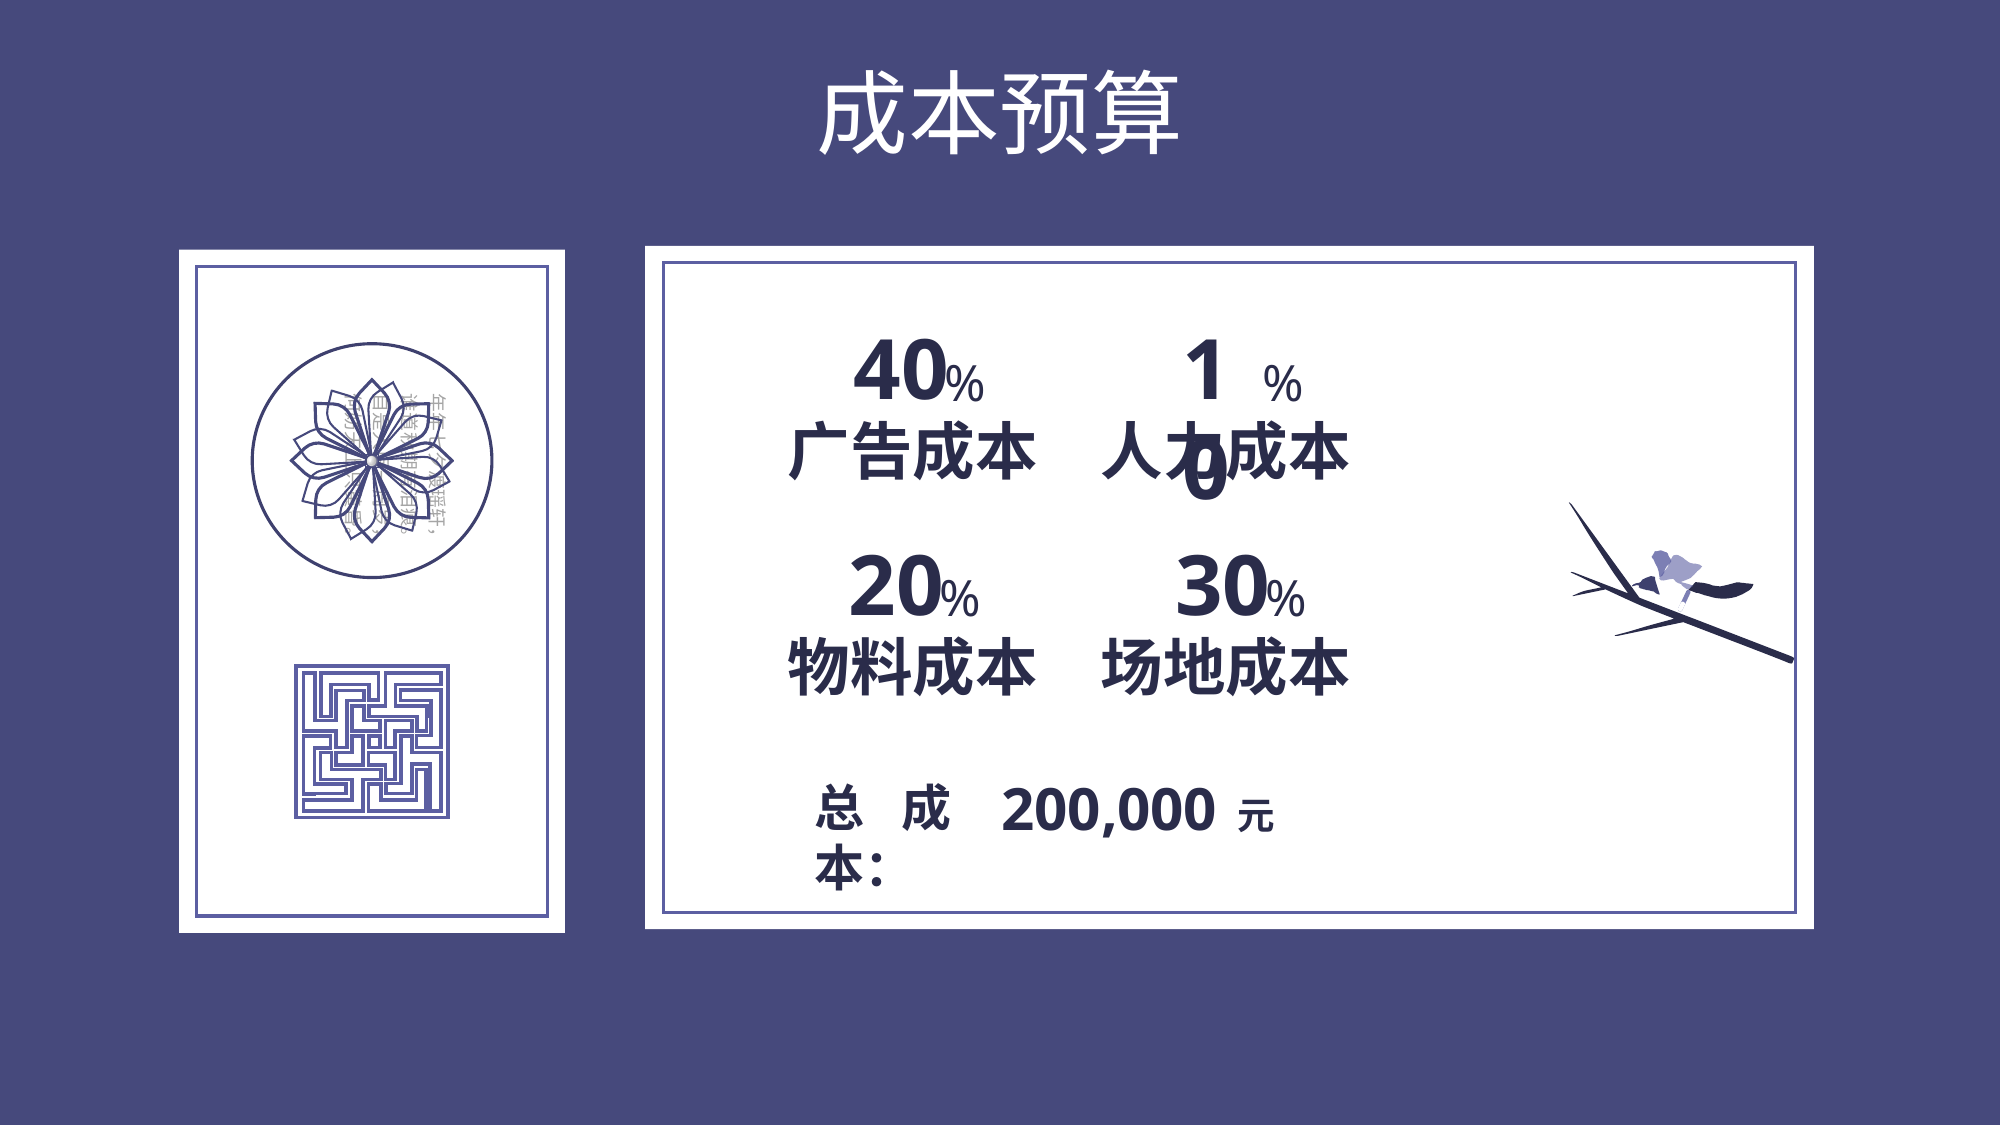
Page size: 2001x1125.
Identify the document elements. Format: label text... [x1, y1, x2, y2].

text_box 年年七夕渡瑶轩，谁道秋期有泪痕。 自是人间一周岁，何妨天上只黄昏。 [374, 378, 463, 543]
text_box [196, 265, 548, 917]
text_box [291, 379, 453, 542]
text_box [285, 342, 459, 378]
text_box 总成本： [800, 769, 966, 845]
text_box [662, 261, 1797, 913]
text_box [285, 543, 459, 579]
text_box [178, 248, 566, 934]
text_box [251, 383, 281, 539]
text_box [463, 382, 493, 539]
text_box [296, 665, 448, 818]
text_box 元 [1222, 784, 1287, 845]
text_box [1540, 520, 1807, 655]
text_box 200,000 [986, 765, 1235, 851]
text_box 年年七夕渡瑶轩，谁道秋期有泪痕。 自是人间一周岁，何妨天上只黄昏。 [281, 378, 370, 543]
title 成本预算 [530, 59, 1470, 176]
text_box [644, 245, 1815, 930]
